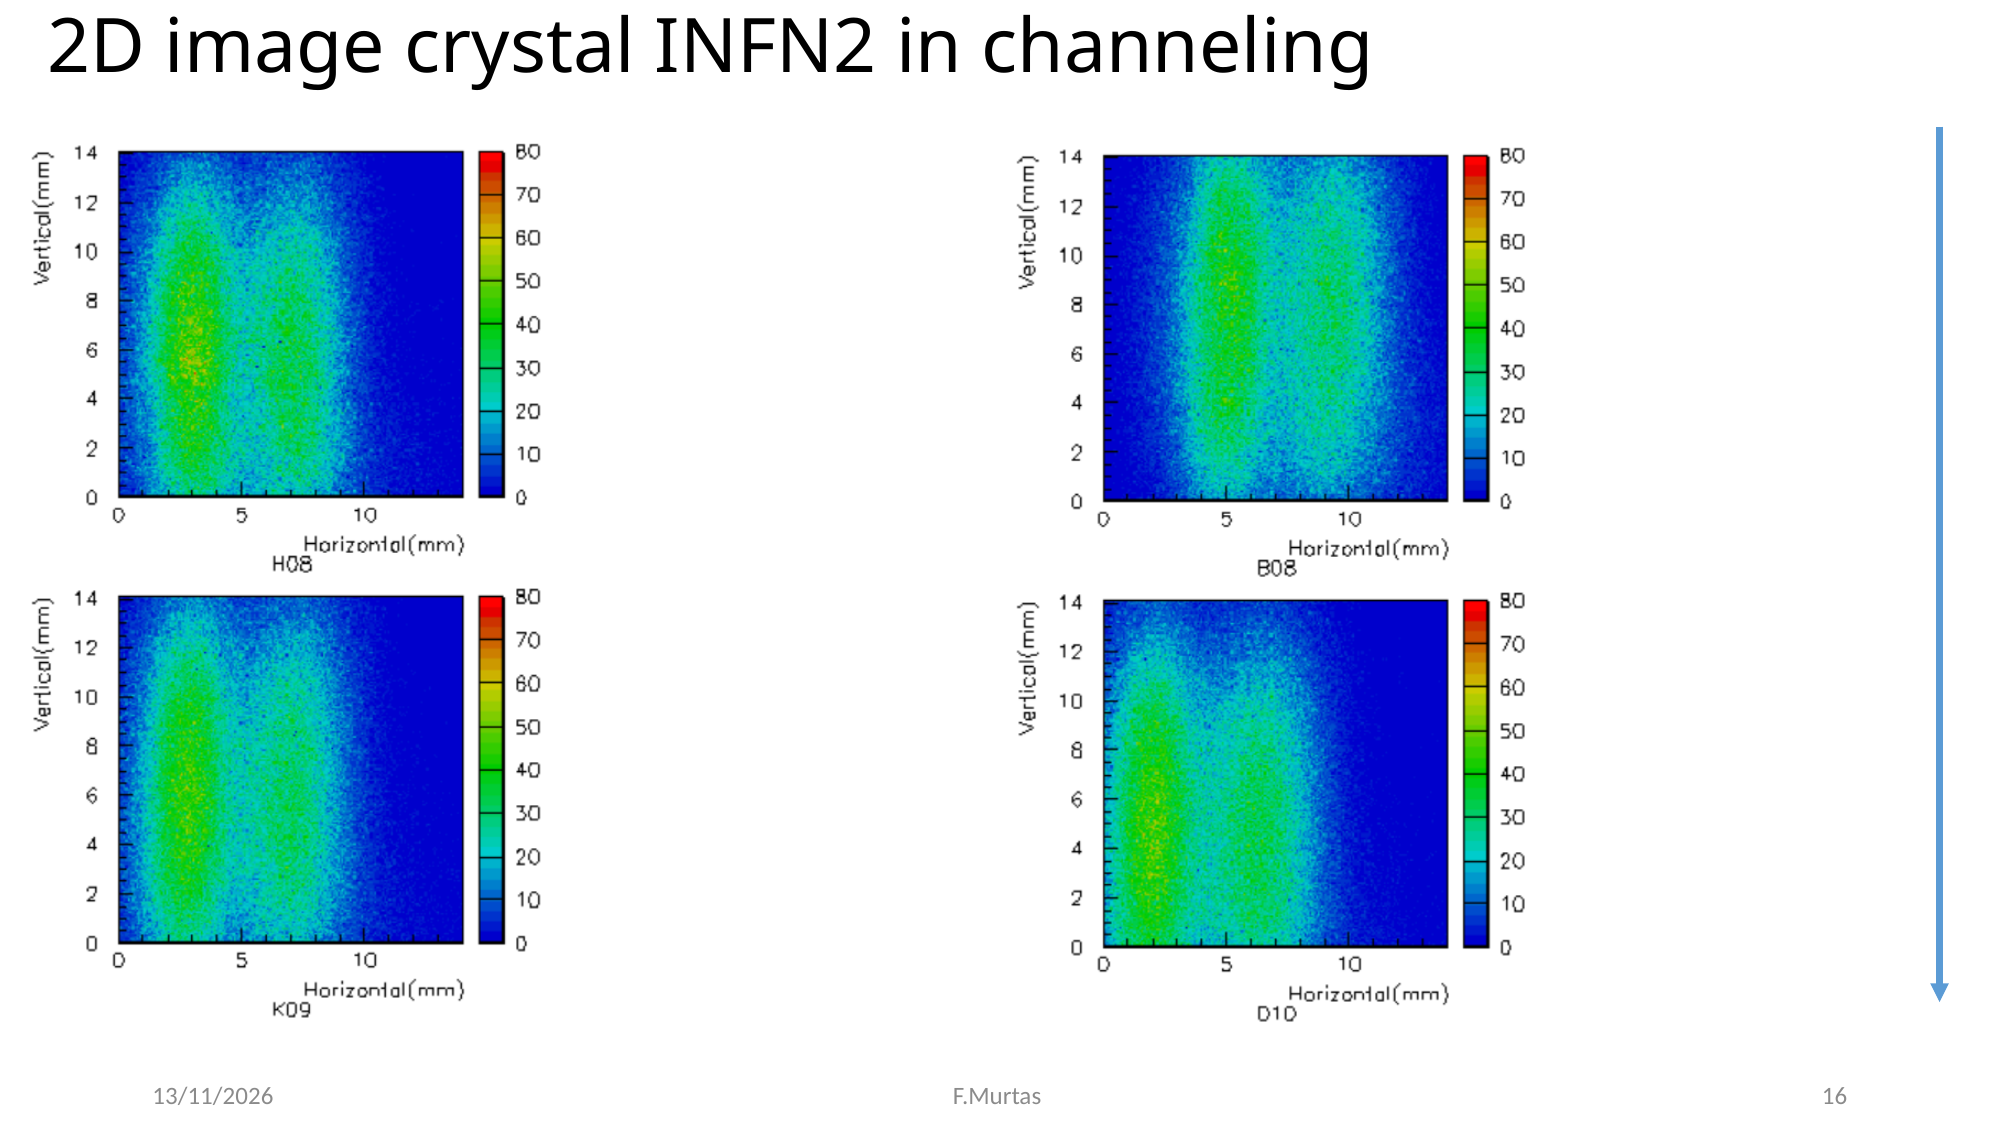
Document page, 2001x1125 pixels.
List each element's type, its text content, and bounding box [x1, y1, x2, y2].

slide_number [137, 1065, 588, 1125]
picture [1012, 118, 1552, 1030]
picture [26, 126, 591, 1027]
footer F.Murtas [662, 1065, 1338, 1125]
slide_number 16 [1412, 1065, 1863, 1125]
title 2D image crystal INFN2 in channeling [32, 0, 1758, 97]
